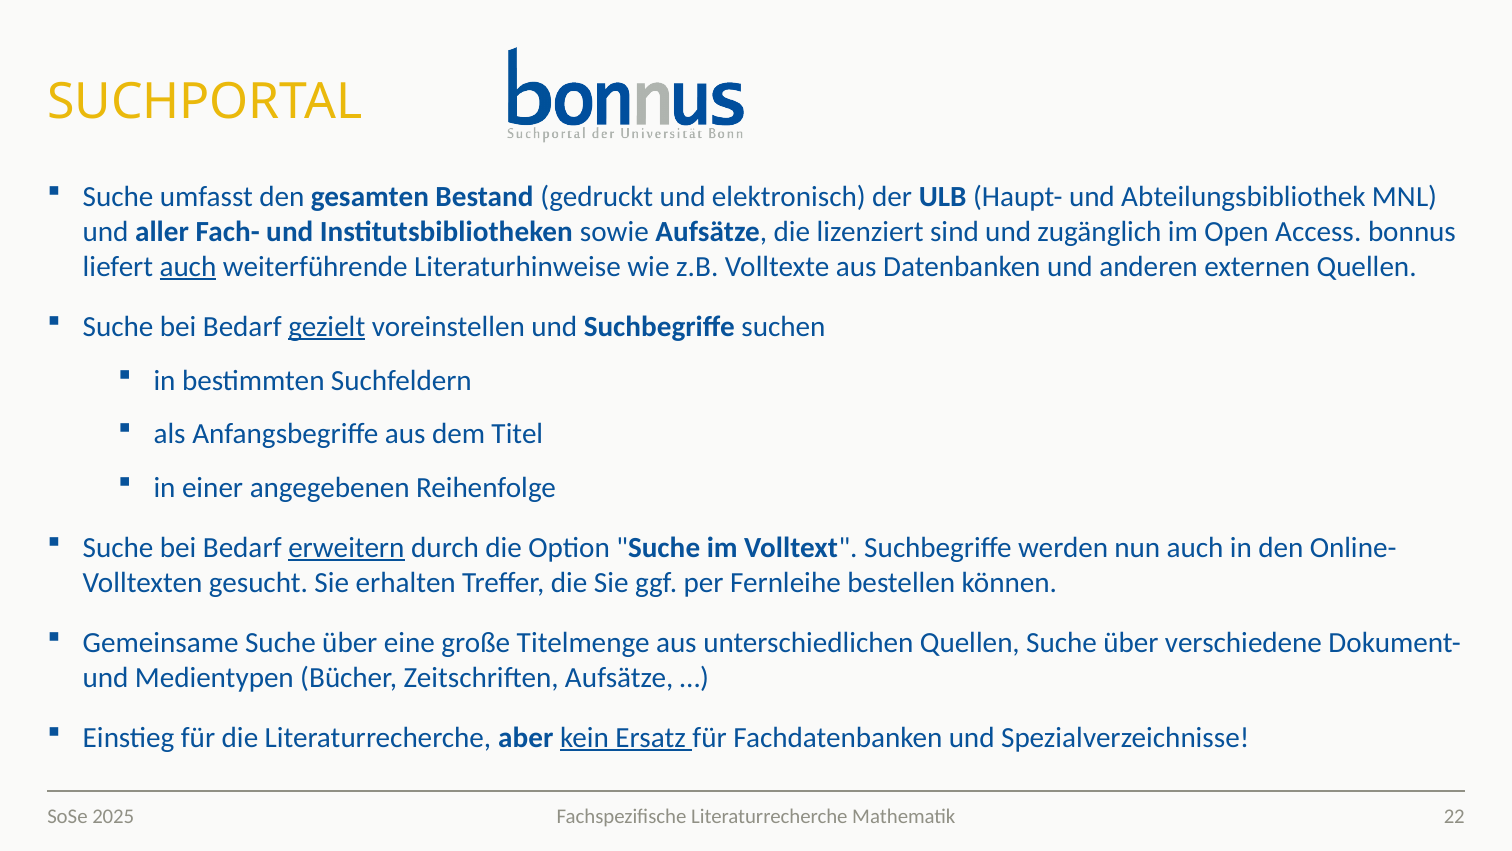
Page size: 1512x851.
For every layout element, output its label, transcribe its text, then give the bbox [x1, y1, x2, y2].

list Suche umfasst den gesamten Bestand (gedruckt und elektronisch) der ULB (Haupt- und Abteilungsbibliothek MNL) und aller Fach- und Institutsbibliotheken sowie Aufsätze, die lizenziert sind und zugänglich im Open Access. bonnus liefert auch weiterführende Literaturhinweise wie z.B. Volltexte aus Datenbanken und anderen externen Quellen. Suche bei Bedarf gezielt voreinstellen und Suchbegriffe suchen in bestimmten Suchfeldern als Anfangsbegriffe aus dem Titel in einer angegebenen Reihenfolge Suche bei Bedarf erweitern durch die Option "Suche im Volltext". Suchbegriffe werden nun auch in den Online-Volltexten gesucht. Sie erhalten Treffer, die Sie ggf. per Fernleihe bestellen können. Gemeinsame Suche über eine große Titelmenge aus unterschiedlichen Quellen, Suche über verschiedene Dokument- und Medientypen (Bücher, Zeitschriften, Aufsätze, …) Einstieg für die Literaturrecherche, aber kein Ersatz für Fachdatenbanken und Spezialverzeichnisse! [47, 177, 1465, 771]
slide_number 22 [1370, 791, 1465, 839]
title Suchportal [47, 47, 461, 129]
picture [507, 46, 745, 153]
slide_number SoSe 2025 [47, 791, 189, 839]
footer Fachspezifische Literaturrecherche Mathematik [342, 791, 1170, 839]
